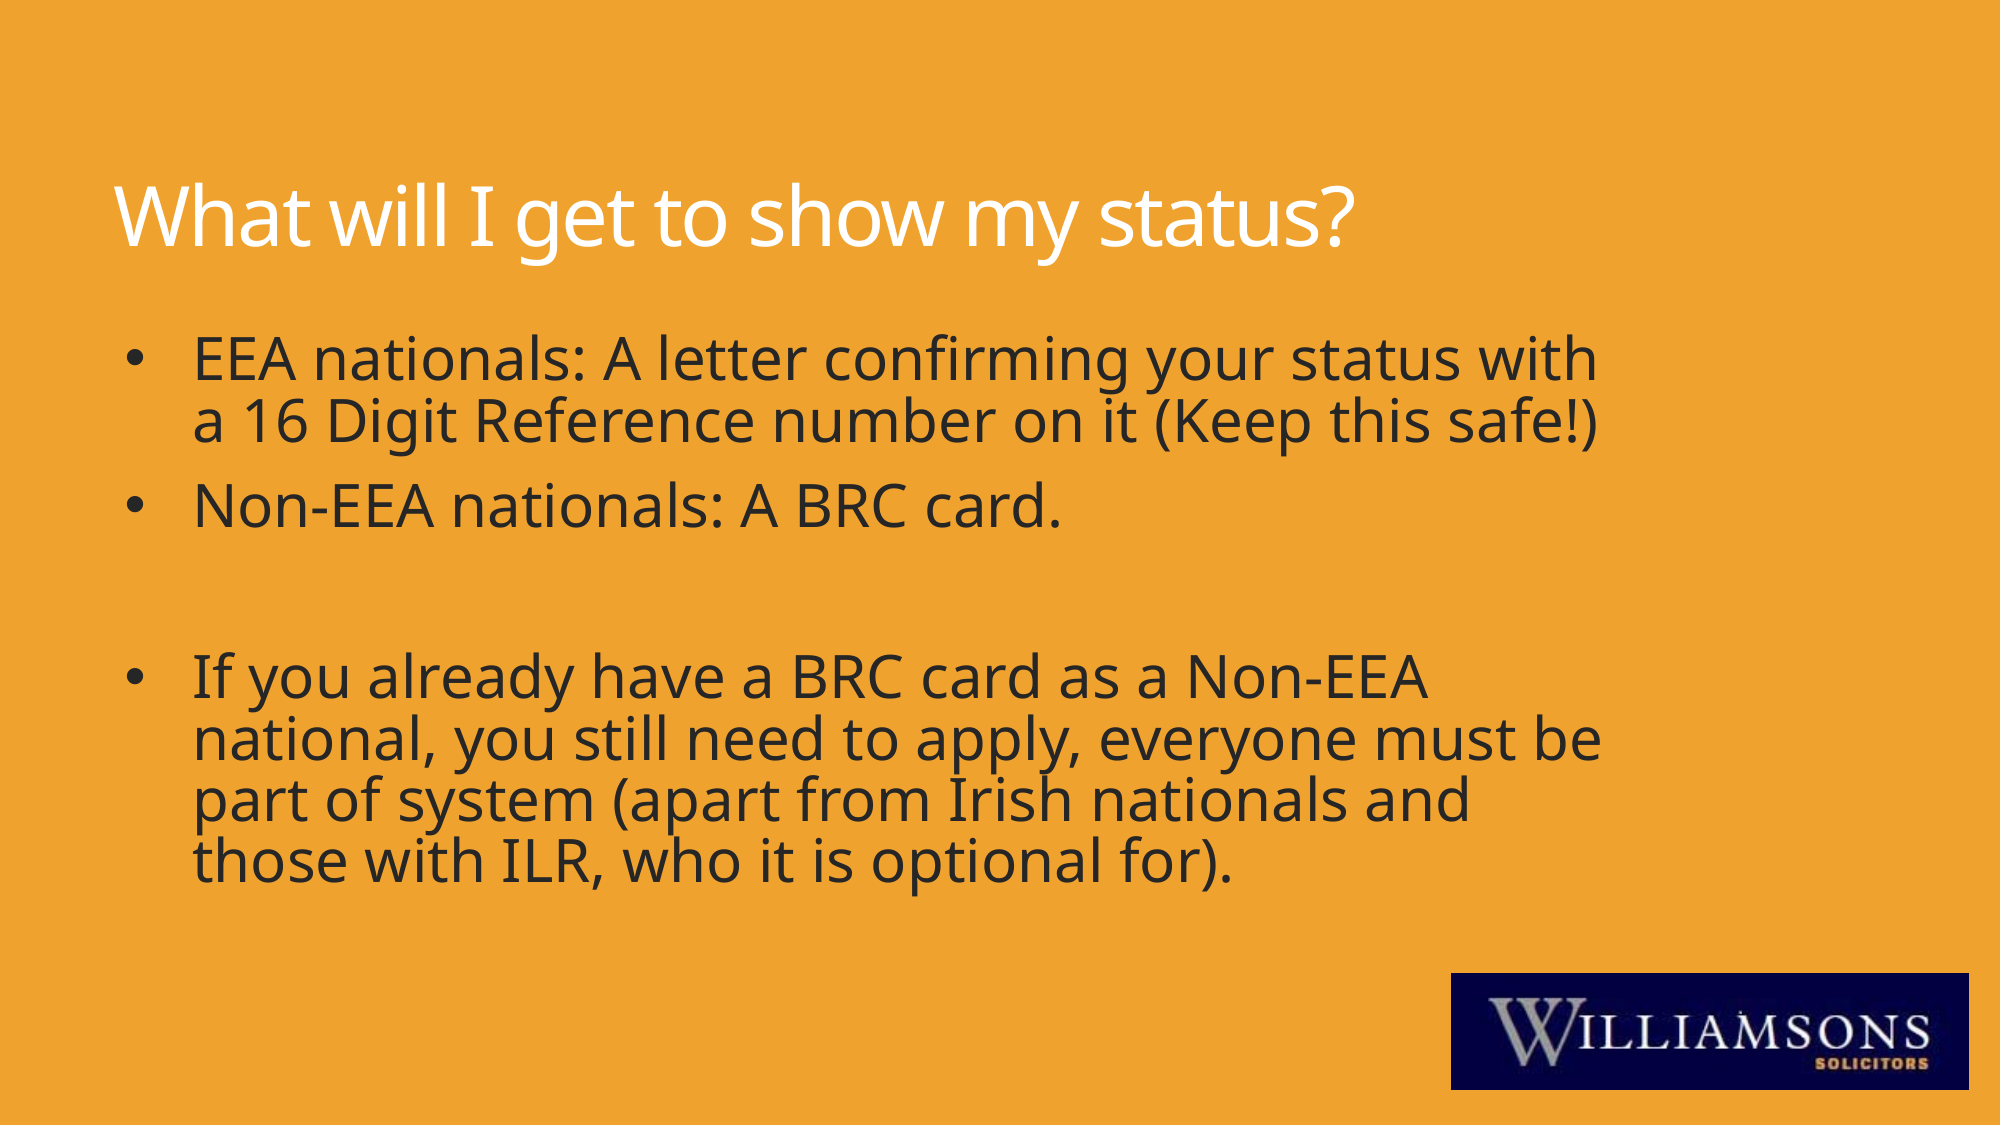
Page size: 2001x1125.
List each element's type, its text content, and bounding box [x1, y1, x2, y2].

subtitle EEA nationals: A letter confirming your status with a 16 Digit Reference number on it (Keep this safe!) Non-EEA nationals: A BRC card. If you already have a BRC card as a Non-EEA national, you still need to apply, everyone must be part of system (apart from Irish nationals and those with ILR, who it is optional for). [109, 324, 1624, 961]
picture [1451, 973, 1969, 1090]
title What will I get to show my status? [98, 126, 1868, 271]
